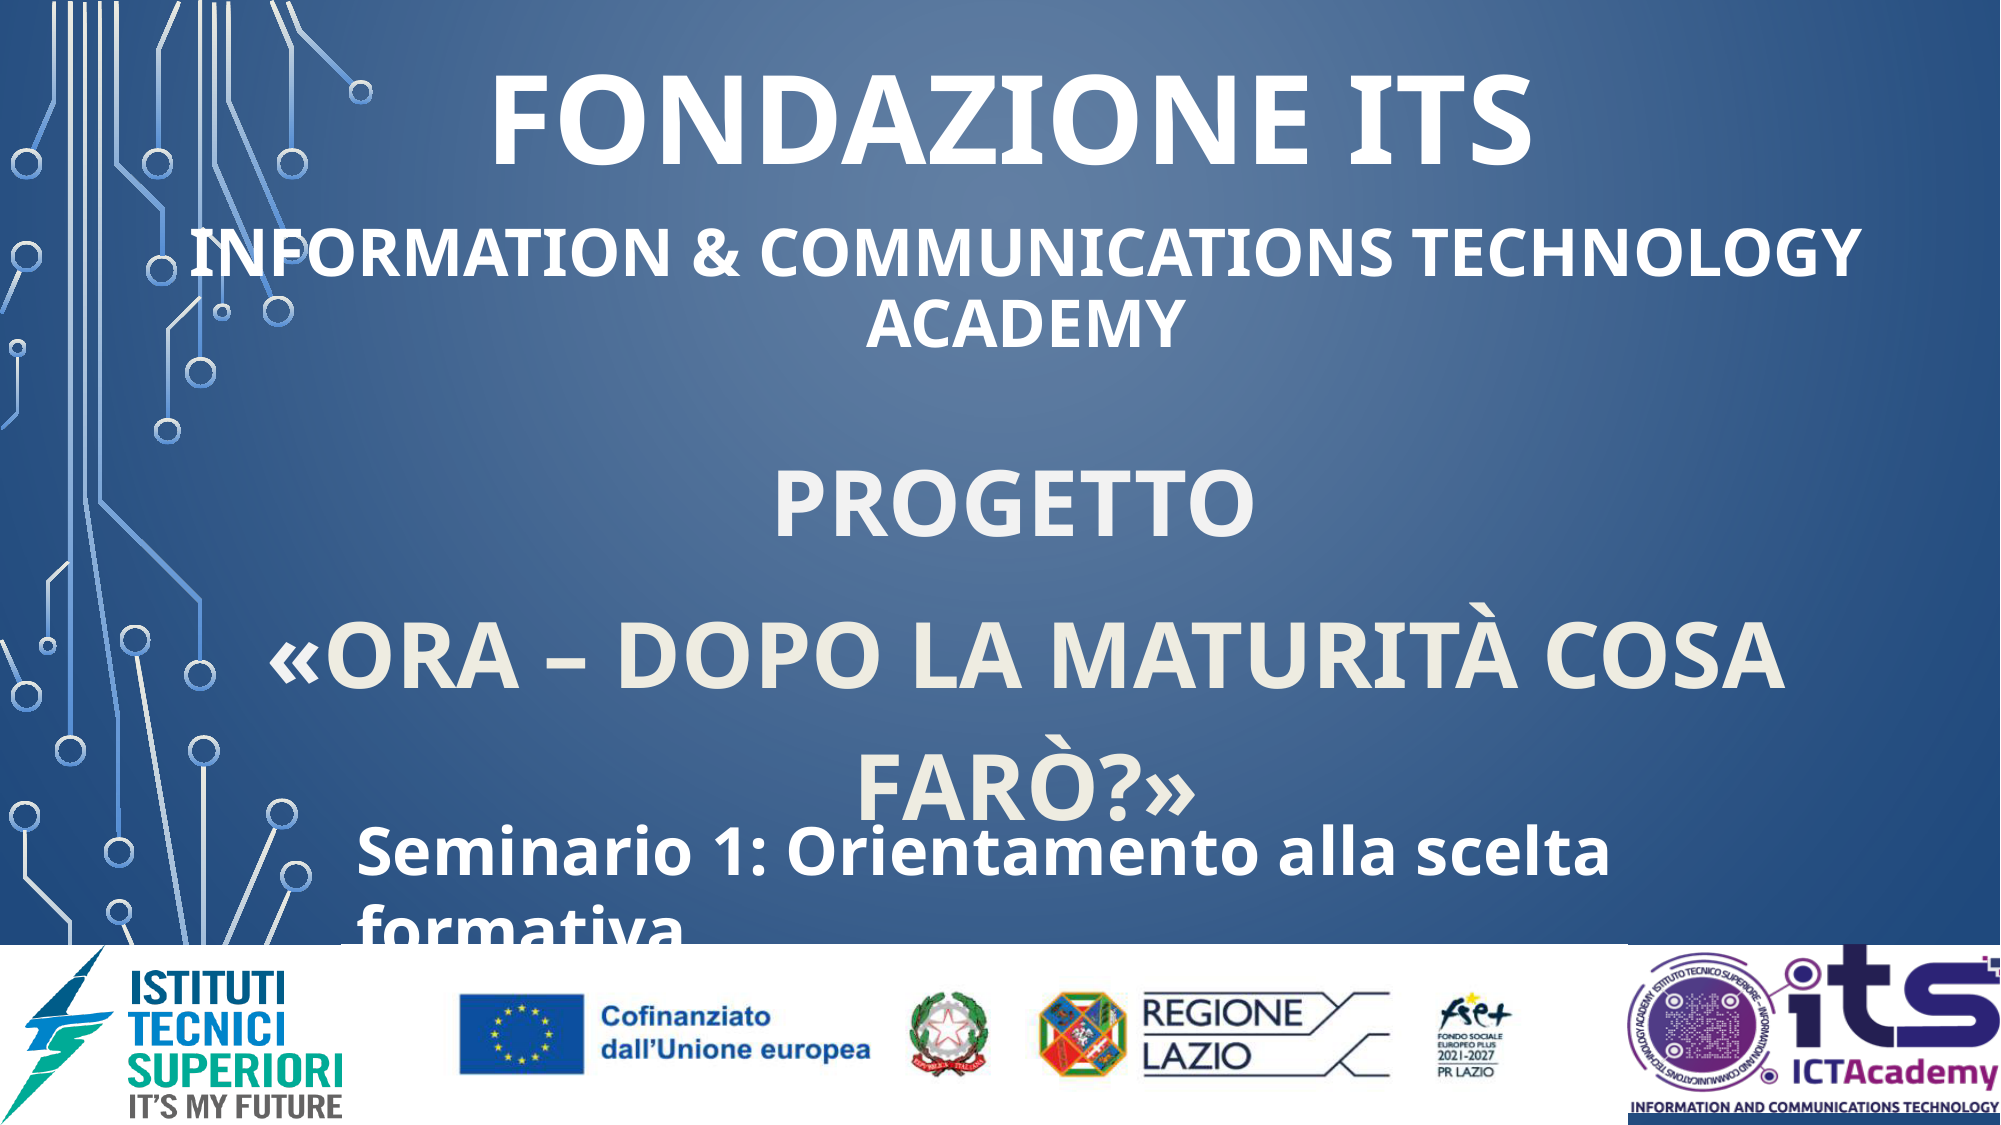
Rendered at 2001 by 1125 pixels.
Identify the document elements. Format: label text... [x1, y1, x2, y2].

picture [0, 944, 2000, 1125]
title Fondazione ITS Information & Communications Technology Academy [48, 49, 2000, 370]
text_box Seminario 1: Orientamento alla scelta formativa [341, 801, 1749, 944]
subtitle Progetto «ORA – dOpo la matuRità cosA farò?» [103, 415, 1950, 687]
